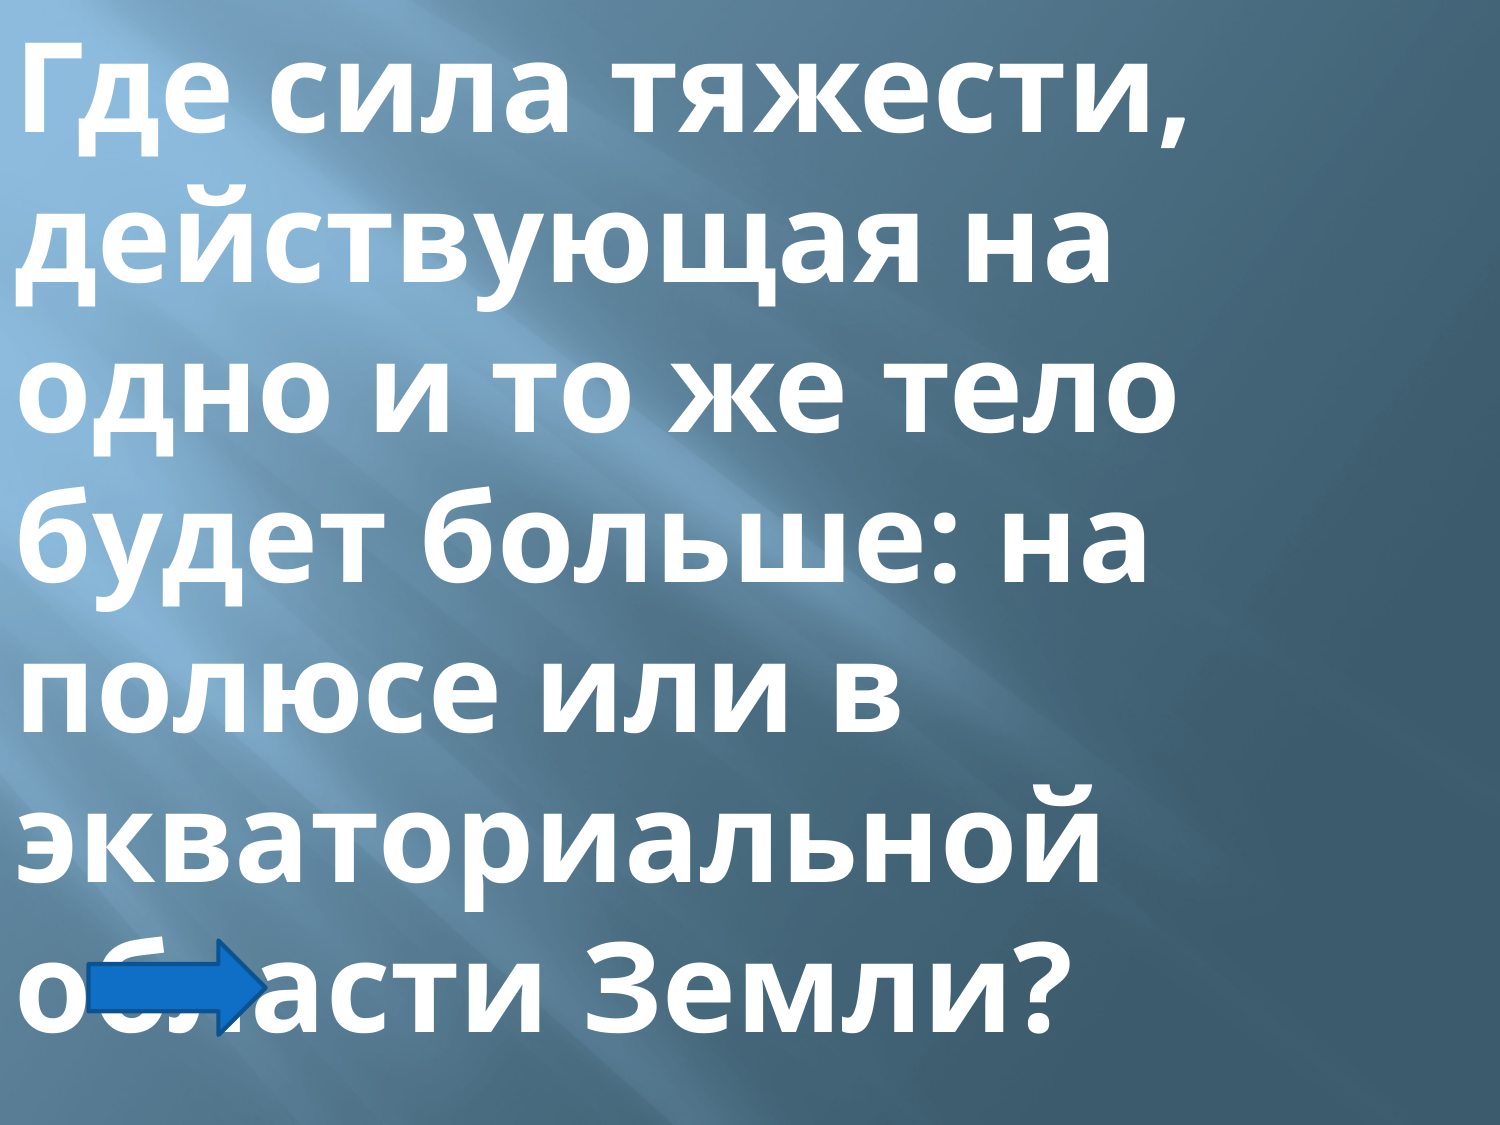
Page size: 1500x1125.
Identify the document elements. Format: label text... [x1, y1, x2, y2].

text_box [86, 938, 268, 1037]
text_box Где сила тяжести, действующая на одно и то же тело будет больше: на полюсе или в экваториальной области Земли? [0, 0, 1471, 1065]
